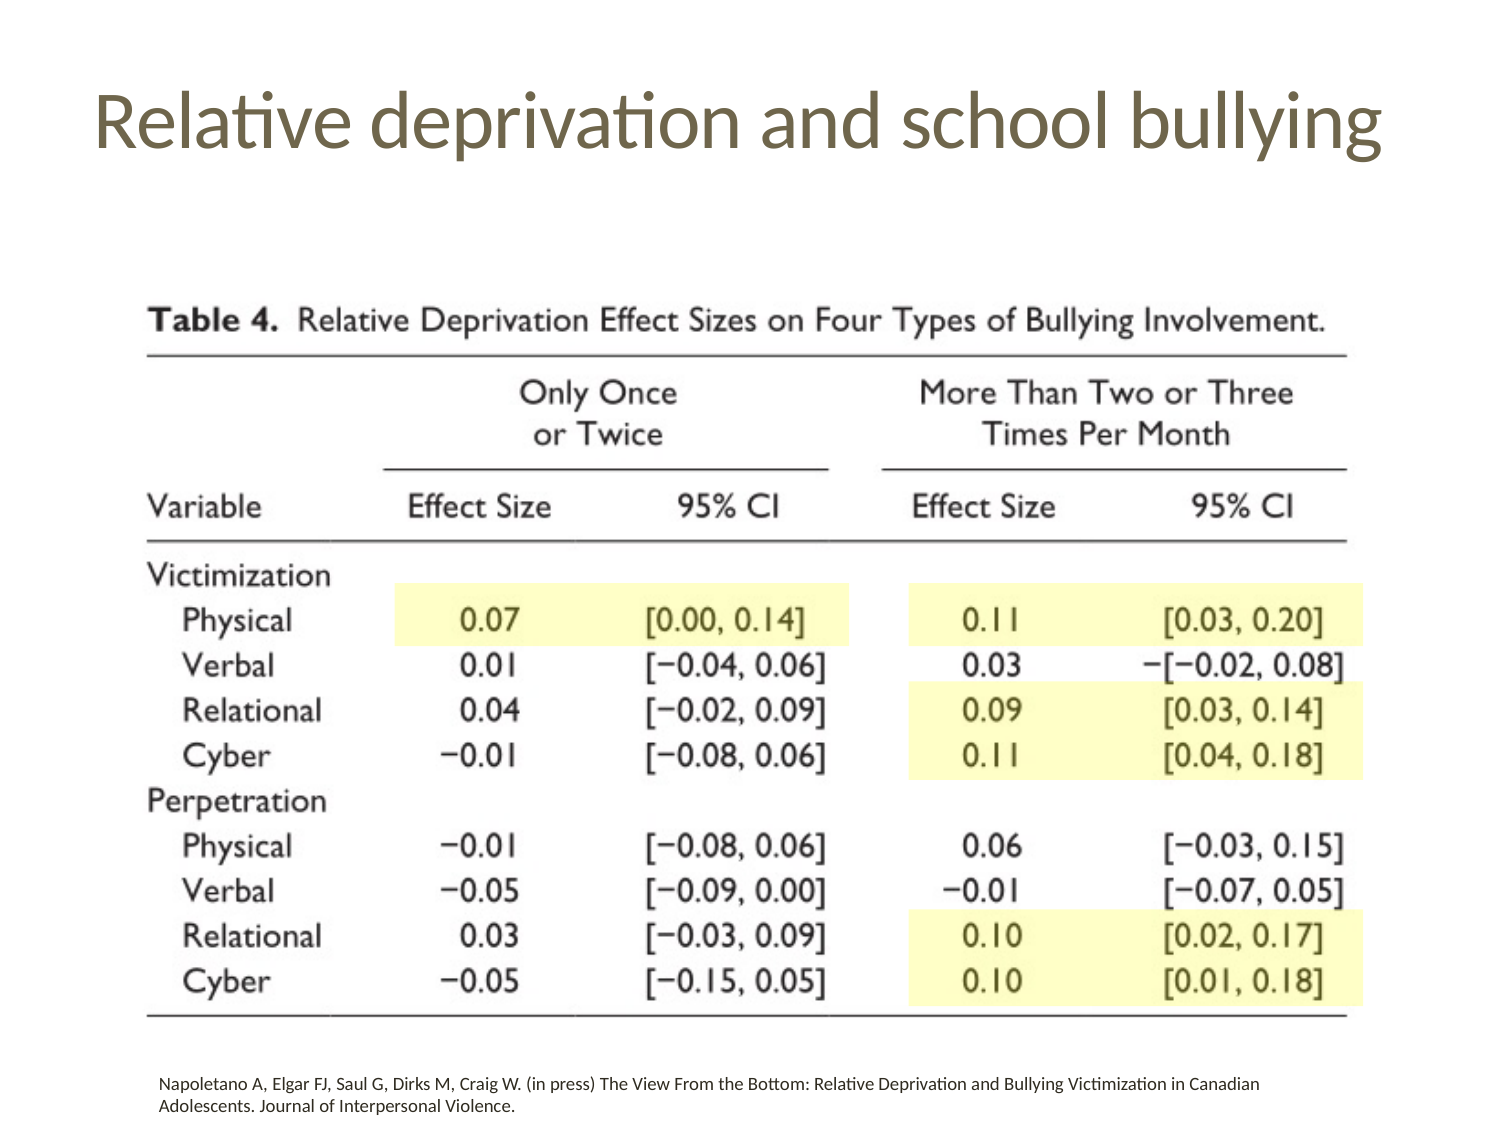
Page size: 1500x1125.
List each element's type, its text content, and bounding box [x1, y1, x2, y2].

picture [129, 288, 1364, 1030]
text_box Relative deprivation and school bullying [79, 74, 1399, 256]
text_box Napoletano A, Elgar FJ, Saul G, Dirks M, Craig W. (in press) The View From the Bottom: Relative Deprivation and Bullying Victimization in Canadian Adolescents. Journal of Interpersonal Violence. [144, 1064, 1303, 1125]
